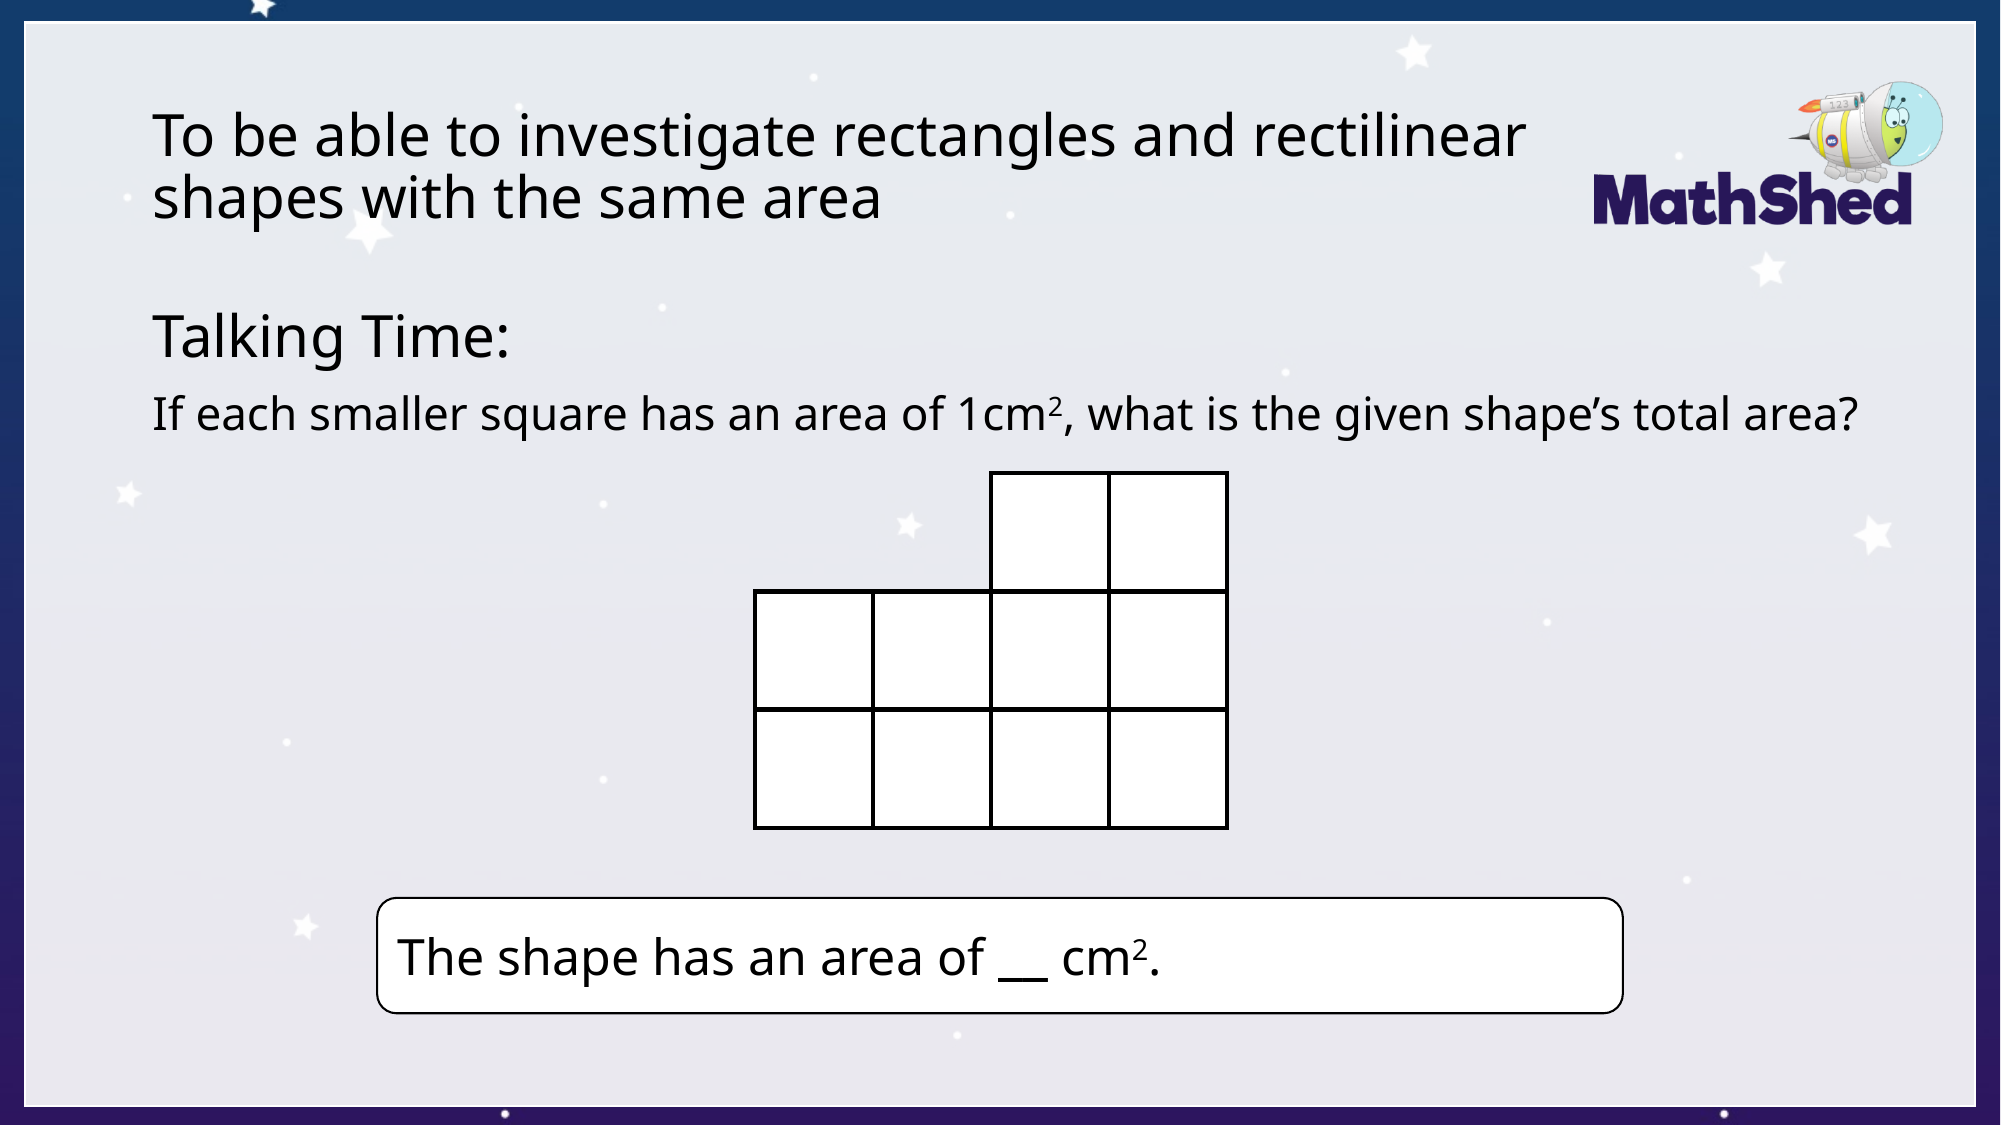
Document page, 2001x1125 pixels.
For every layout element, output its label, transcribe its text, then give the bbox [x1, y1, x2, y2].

list Talking Time: If each smaller square has an area of 1cm2, what is the given shape’s total area? [137, 299, 1958, 1014]
text_box [990, 473, 1109, 591]
text_box The shape has an area of __ cm2. [376, 896, 1624, 1015]
text_box [1496, 387, 1648, 540]
picture [0, 0, 2001, 1125]
title To be able to investigate rectangles and rectilinear shapes with the same area [137, 59, 1578, 278]
text_box [754, 709, 873, 828]
text_box [1109, 709, 1228, 828]
text_box [990, 709, 1109, 828]
text_box [873, 709, 990, 828]
text_box [1109, 591, 1228, 709]
text_box [754, 591, 873, 709]
text_box [873, 591, 990, 709]
text_box [990, 591, 1109, 709]
text_box [1109, 473, 1228, 591]
